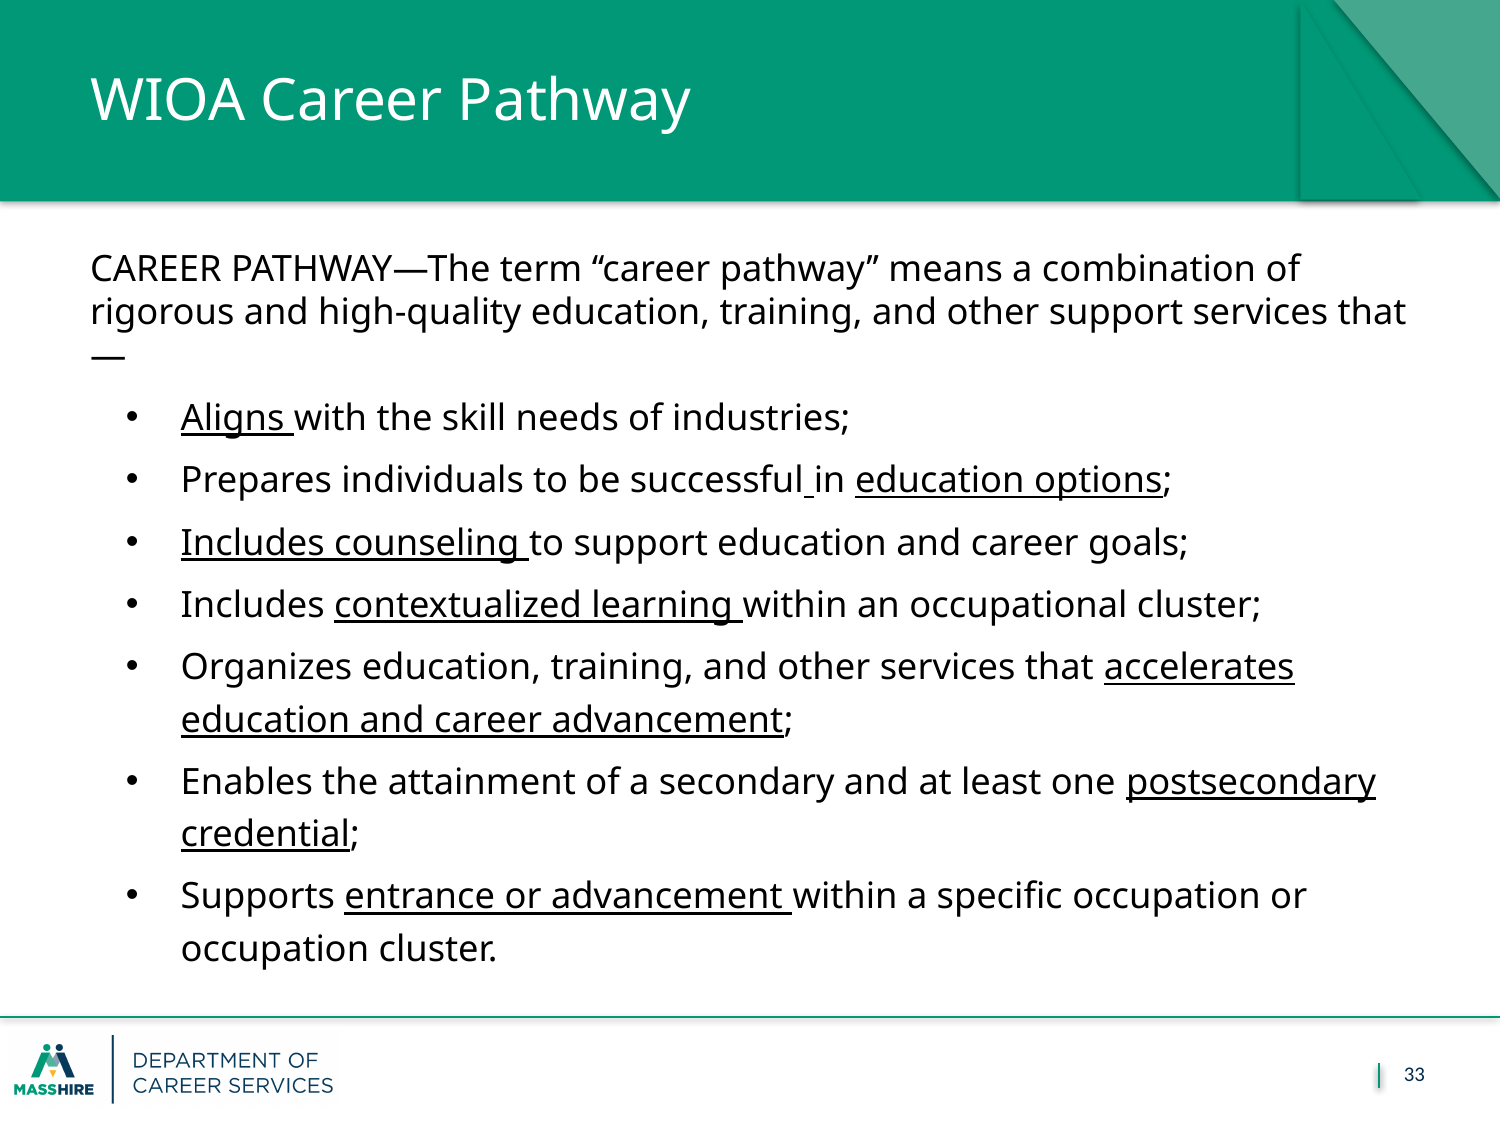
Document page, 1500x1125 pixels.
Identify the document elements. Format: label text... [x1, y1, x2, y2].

slide_number 33 [1376, 1042, 1425, 1103]
picture [6, 1031, 341, 1109]
title WIOA Career Pathway [75, 22, 1245, 180]
list CAREER PATHWAY—The term ‘‘career pathway’’ means a combination of rigorous and high-quality education, training, and other support services that— Aligns with the skill needs of industries; Prepares individuals to be successful in education options; Includes counseling to support education and career goals; Includes contextualized learning within an occupational cluster; Organizes education, training, and other services that accelerates education and career advancement; Enables the attainment of a secondary and at least one postsecondary credential; Supports entrance or advancement within a specific occupation or occupation cluster. [75, 237, 1425, 980]
